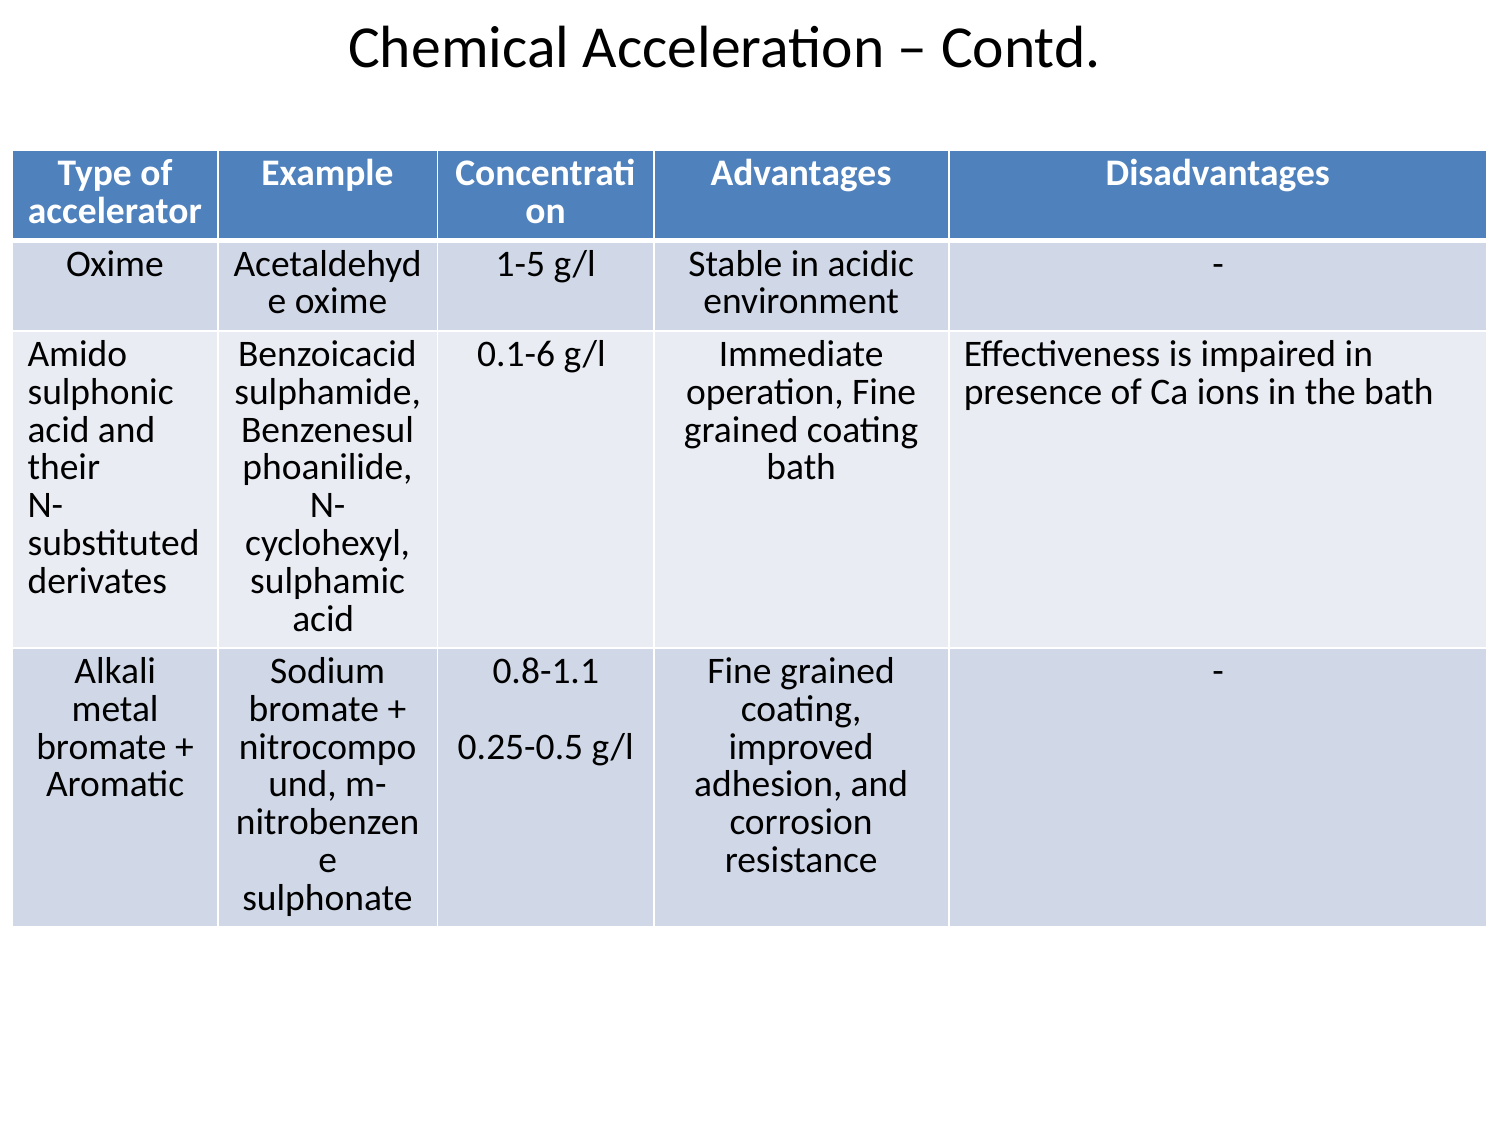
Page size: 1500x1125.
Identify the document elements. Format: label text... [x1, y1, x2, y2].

table_cell Oxime [13, 243, 217, 330]
table_cell Benzoicacid sulphamide, Benzenesulphoanilide, N-cyclohexyl, sulphamic acid [219, 332, 437, 647]
table_header Disadvantages [950, 151, 1486, 238]
title Chemical Acceleration – Contd. [50, 0, 1400, 88]
table_header Concentration [438, 151, 653, 238]
table_header Example [219, 151, 437, 238]
table_cell - [950, 243, 1486, 330]
table_cell 0.8-1.1 0.25-0.5 g/l [438, 649, 653, 926]
table_cell Stable in acidic environment [655, 243, 948, 330]
table_cell Amido sulphonic acid and their N-substituted derivates [13, 332, 217, 647]
table_cell Acetaldehyde oxime [219, 243, 437, 330]
table_cell Alkali metal bromate + Aromatic [13, 649, 217, 926]
table_header Type of accelerator [13, 151, 217, 238]
table_cell Fine grained coating, improved adhesion, and corrosion resistance [655, 649, 948, 926]
table_cell Immediate operation, Fine grained coating bath [655, 332, 948, 647]
table_cell Effectiveness is impaired in presence of Ca ions in the bath [950, 332, 1486, 647]
table_cell 0.1-6 g/l [438, 332, 653, 647]
table_cell Sodium bromate + nitrocompound, m-nitrobenzene sulphonate [219, 649, 437, 926]
table_cell - [950, 649, 1486, 926]
table_cell 1-5 g/l [438, 243, 653, 330]
table_header Advantages [655, 151, 948, 238]
